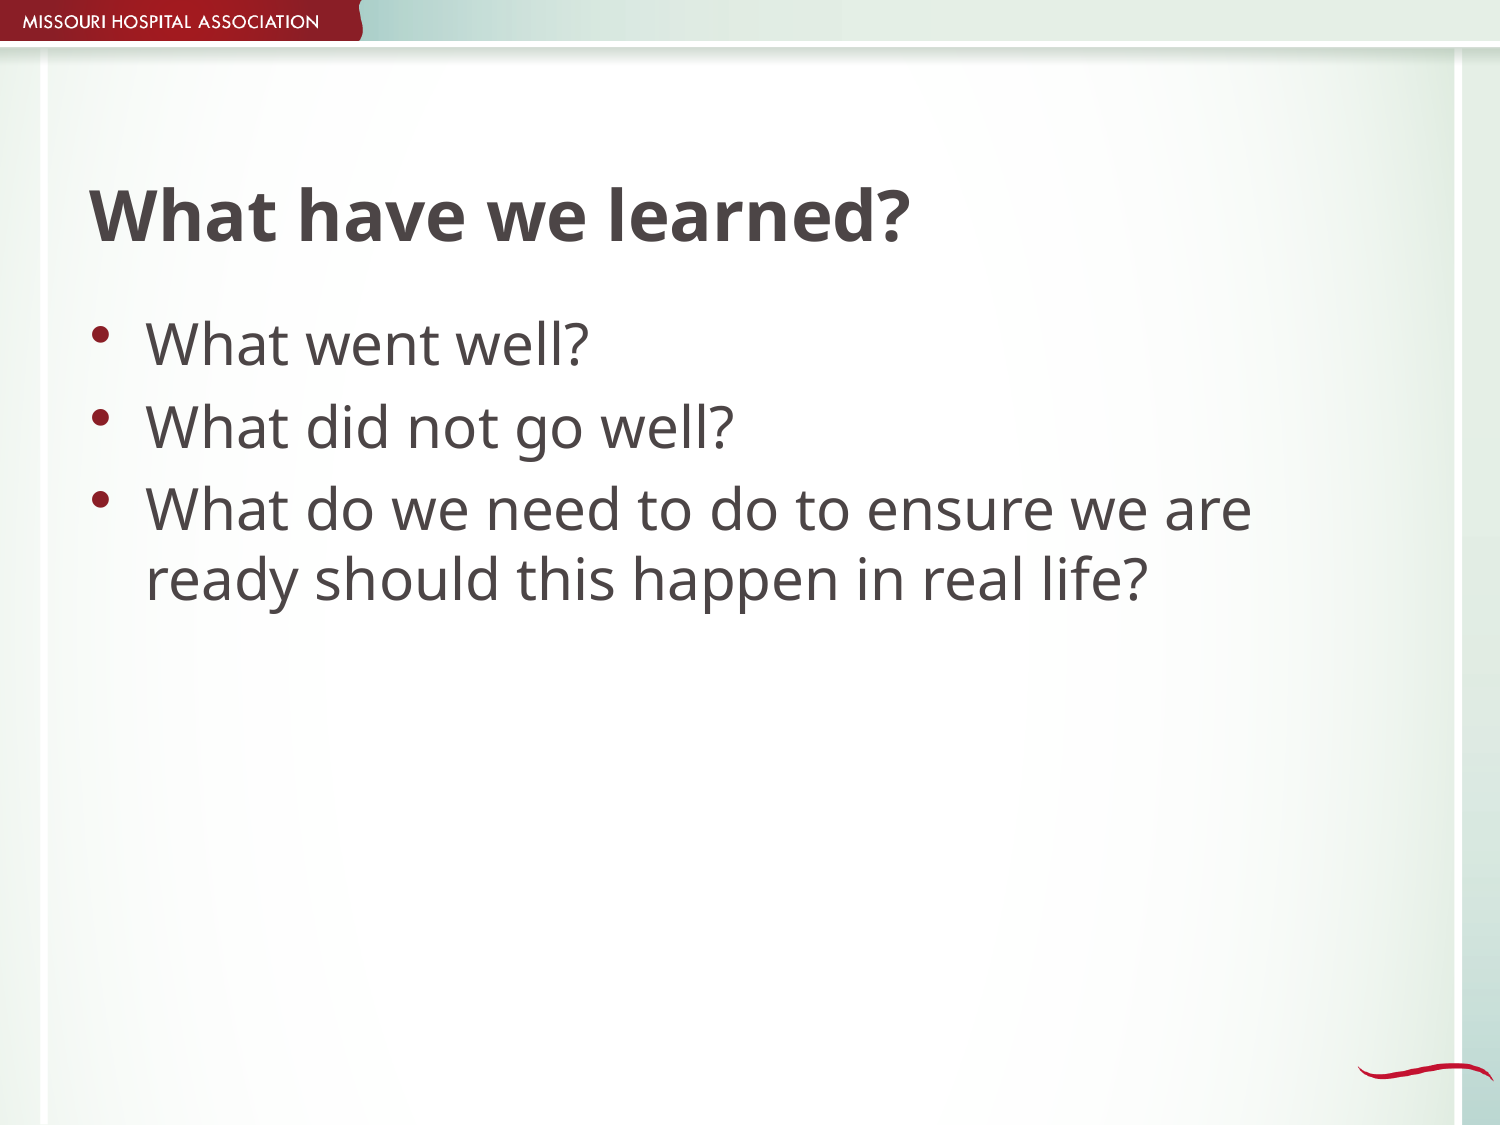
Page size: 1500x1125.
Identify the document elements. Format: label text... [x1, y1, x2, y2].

picture [0, 0, 1500, 1125]
list What went well? What did not go well? What do we need to do to ensure we are ready should this happen in real life? [75, 299, 1425, 950]
title What have we learned? [75, 99, 1425, 263]
